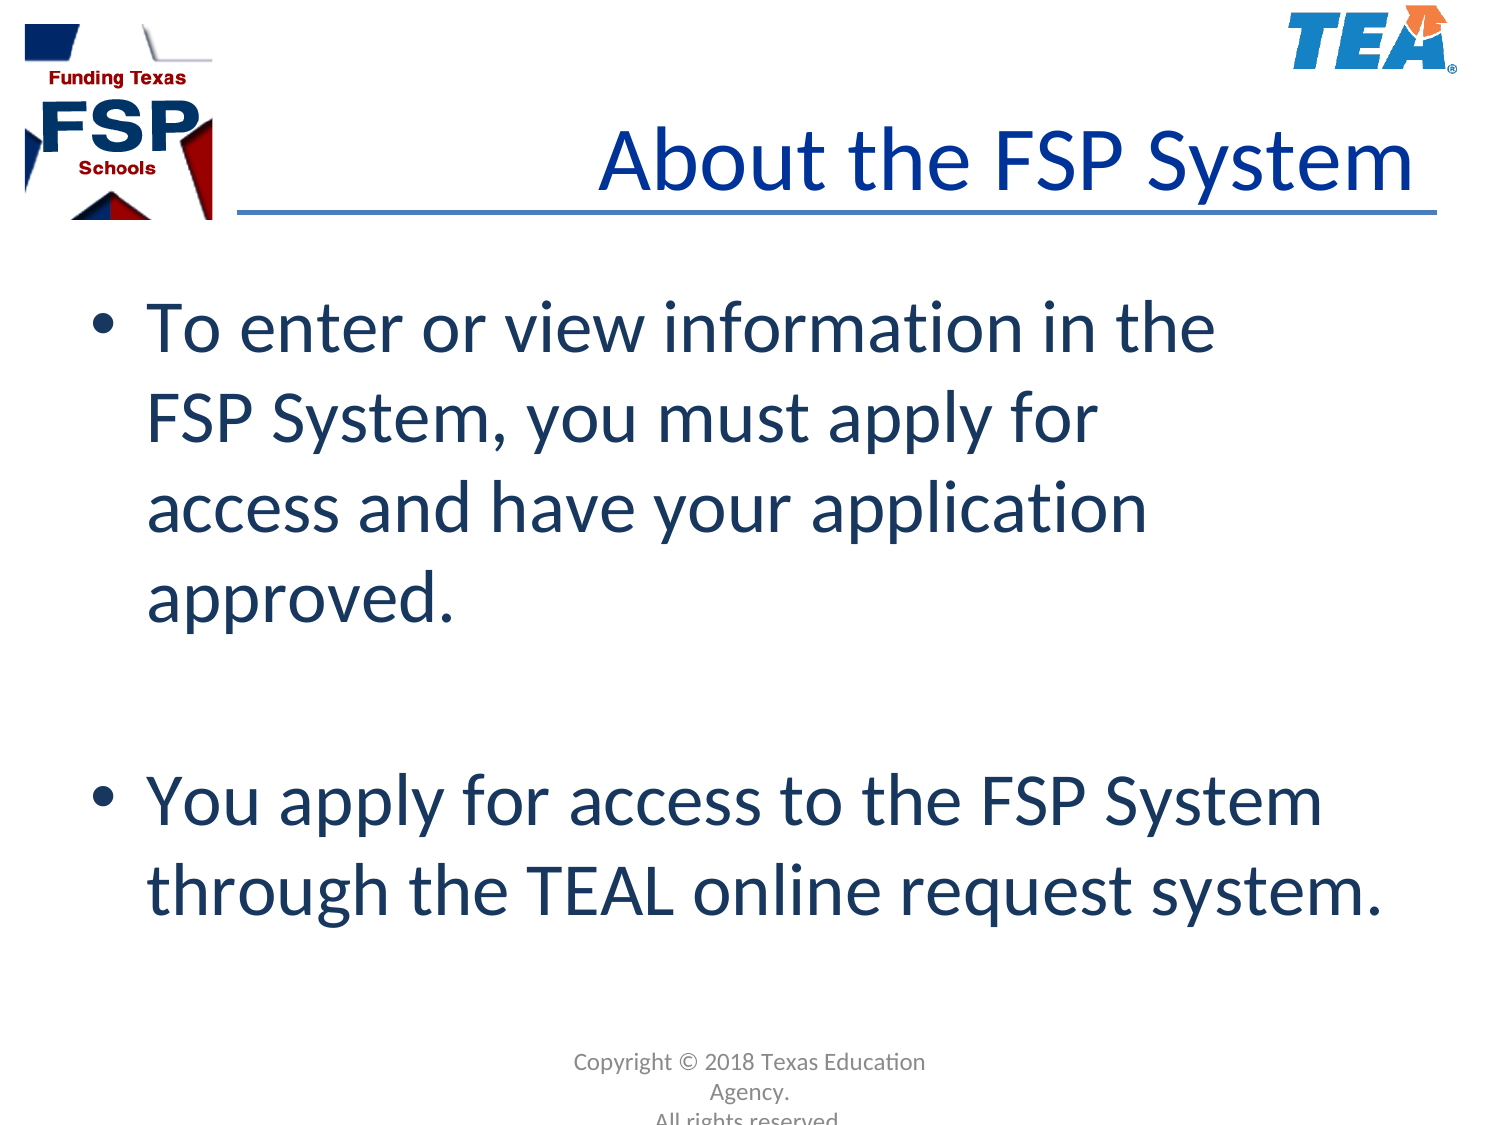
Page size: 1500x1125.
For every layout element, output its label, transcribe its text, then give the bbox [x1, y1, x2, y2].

title About the FSP System [60, 74, 1440, 287]
picture [1275, 0, 1465, 75]
text_box [24, 24, 213, 220]
footer Copyright © 2018 Texas Education Agency. All rights reserved. [532, 1045, 968, 1125]
text_box To enter or view information in the FSP System, you must apply for access and have your application approved. You apply for access to the FSP System through the TEAL online request system. [87, 277, 1417, 930]
